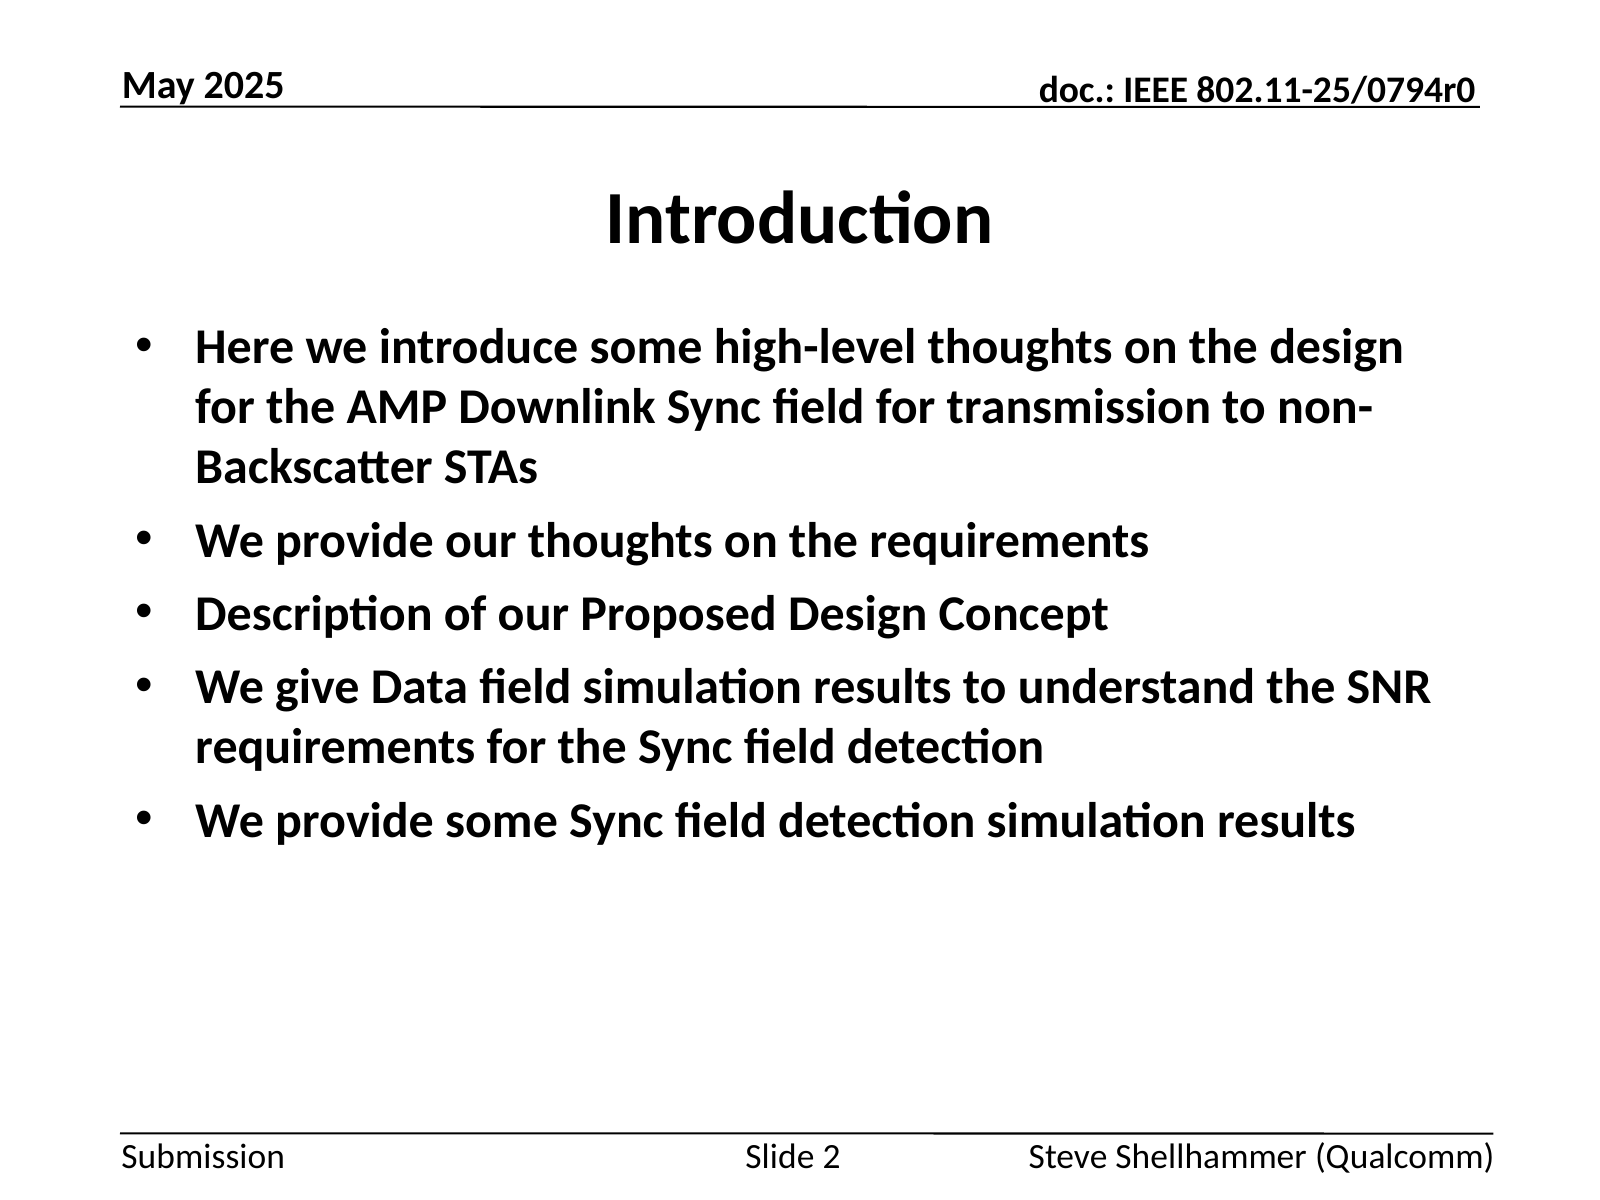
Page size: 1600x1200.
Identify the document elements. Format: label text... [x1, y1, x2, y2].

title Introduction [119, 119, 1480, 307]
list Here we introduce some high-level thoughts on the design for the AMP Downlink Sync field for transmission to non-Backscatter STAs We provide our thoughts on the requirements Description of our Proposed Design Concept We give Data field simulation results to understand the SNR requirements for the Sync field detection We provide some Sync field detection simulation results [119, 306, 1451, 1067]
footer Steve Shellhammer (Qualcomm) [937, 1132, 1495, 1174]
slide_number Slide 2 [733, 1132, 854, 1197]
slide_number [121, 58, 451, 107]
